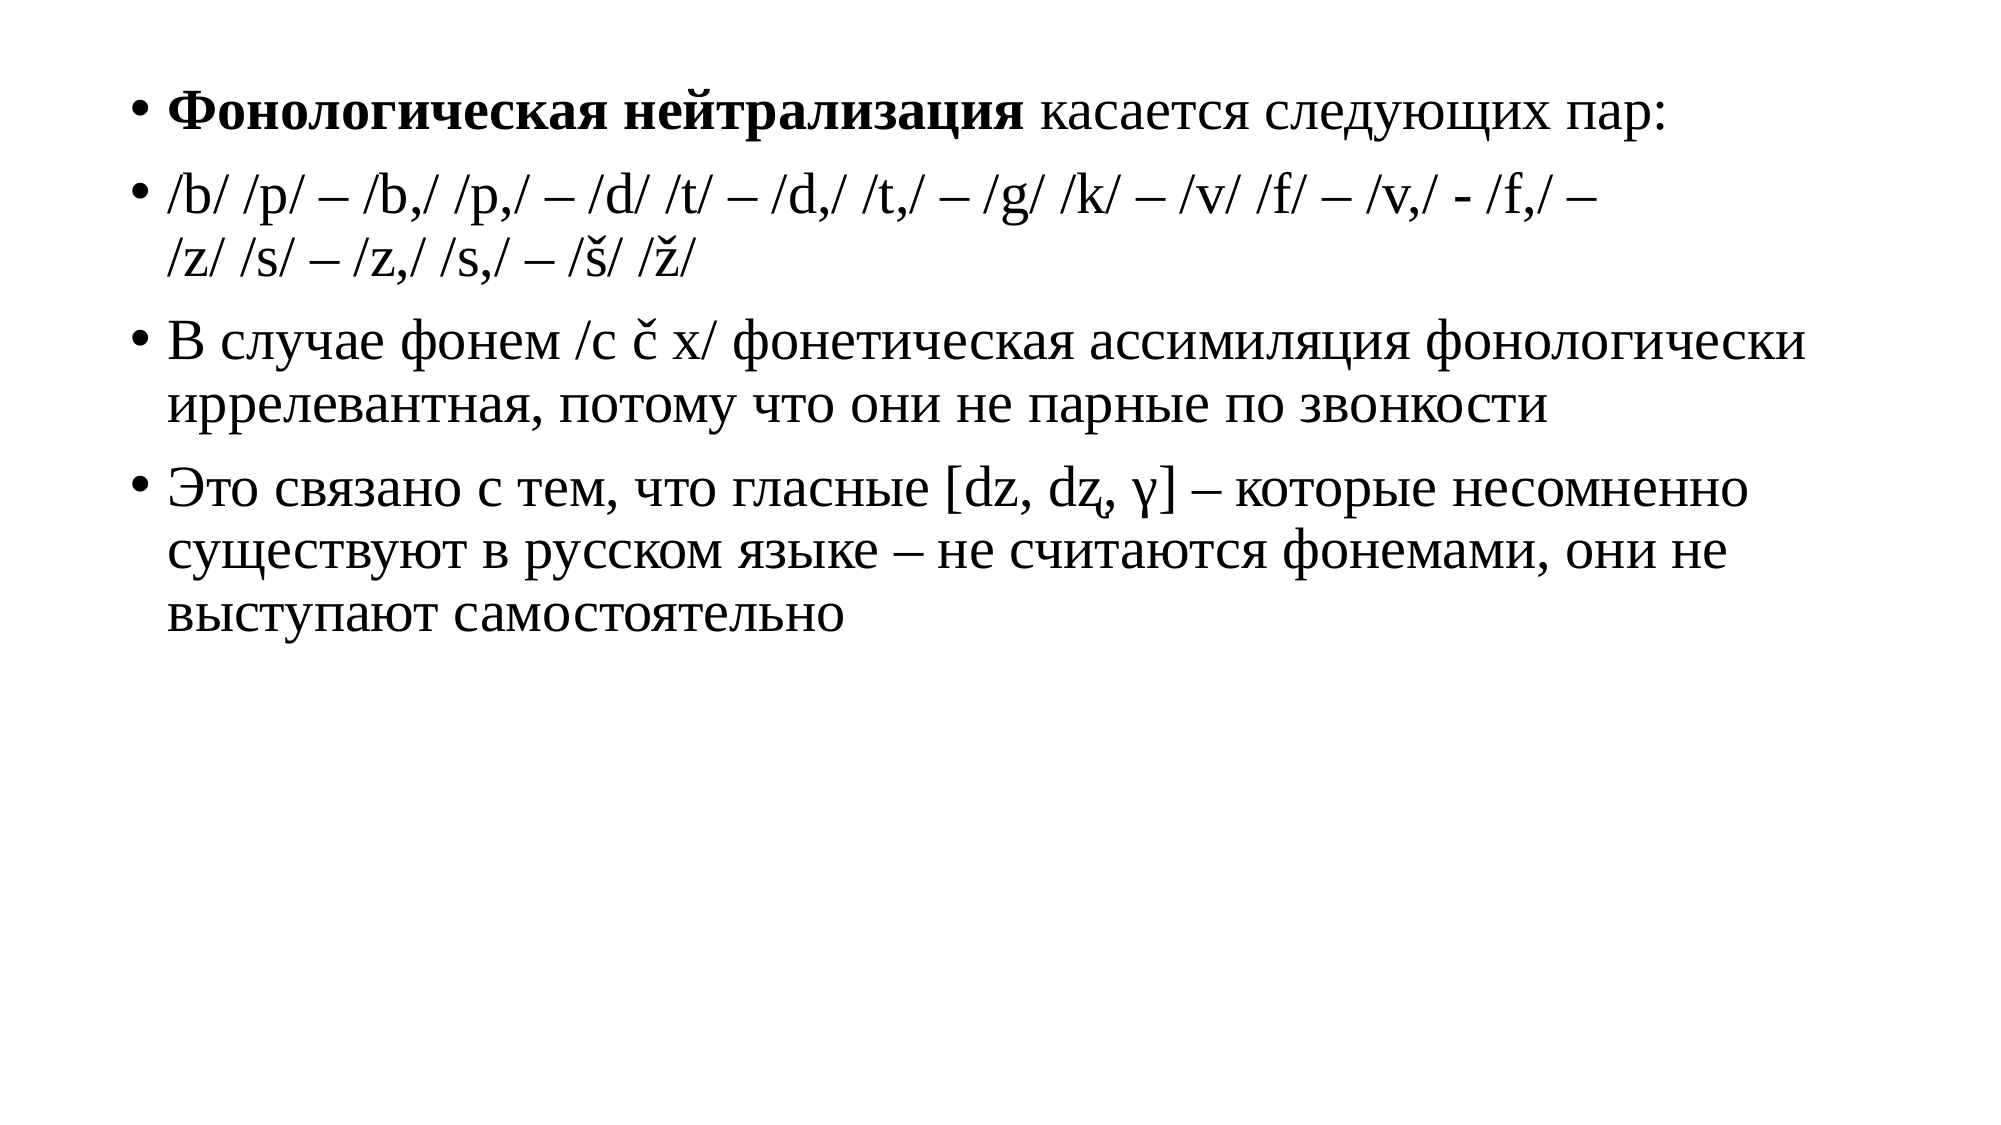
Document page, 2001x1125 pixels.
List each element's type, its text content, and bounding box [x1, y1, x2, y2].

list Фонологическая нейтрализация касается следующих пар: /b/ /p/ – /b,/ /p,/ – /d/ /t/ – /d,/ /t,/ – /g/ /k/ – /v/ /f/ – /v,/ - /f,/ – /z/ /s/ – /z,/ /s,/ – /š/ /ž/ В случае фонем /c č x/ фонетическая ассимиляция фонологически иррелевантная, потому что они не парные по звонкости Это связано с тем, что гласные [dz, dʐ, γ] – которые несомненно существуют в русском языке – не считаются фонемами, они не выступают самостоятельно [115, 71, 1841, 1075]
